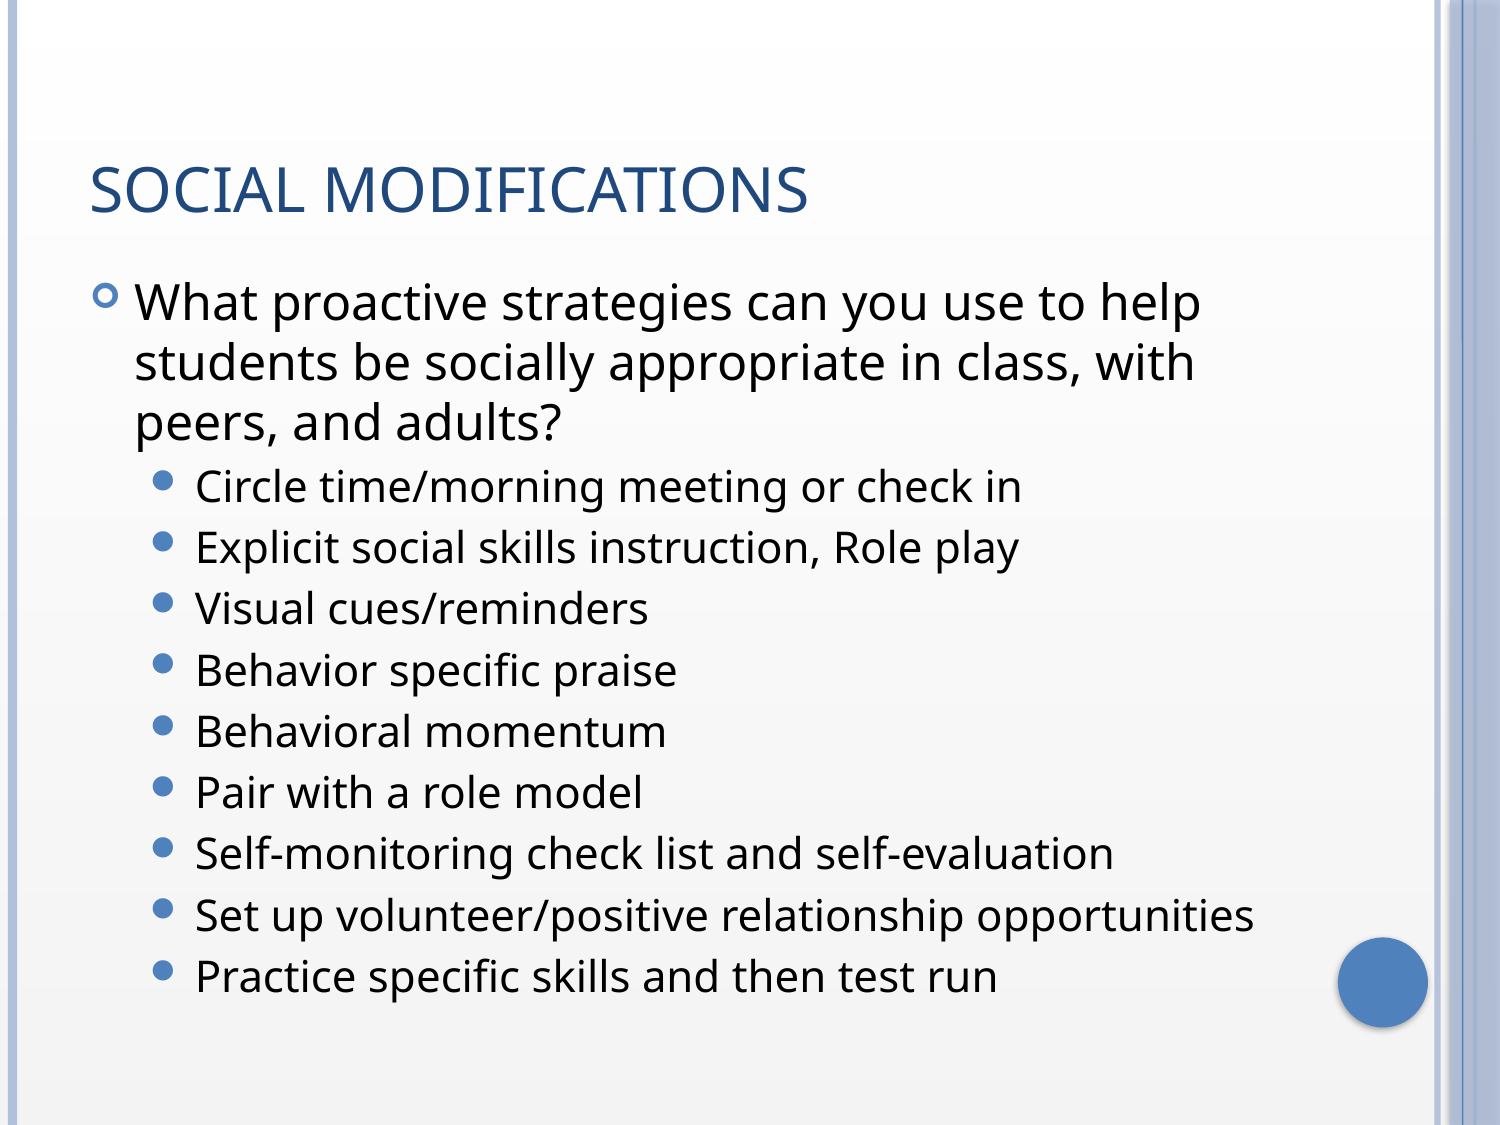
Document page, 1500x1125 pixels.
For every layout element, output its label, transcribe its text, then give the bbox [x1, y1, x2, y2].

title Social Modifications [75, 45, 1300, 233]
list What proactive strategies can you use to help students be socially appropriate in class, with peers, and adults? Circle time/morning meeting or check in Explicit social skills instruction, Role play Visual cues/reminders Behavior specific praise Behavioral momentum Pair with a role model Self-monitoring check list and self-evaluation Set up volunteer/positive relationship opportunities Practice specific skills and then test run [75, 262, 1300, 1062]
